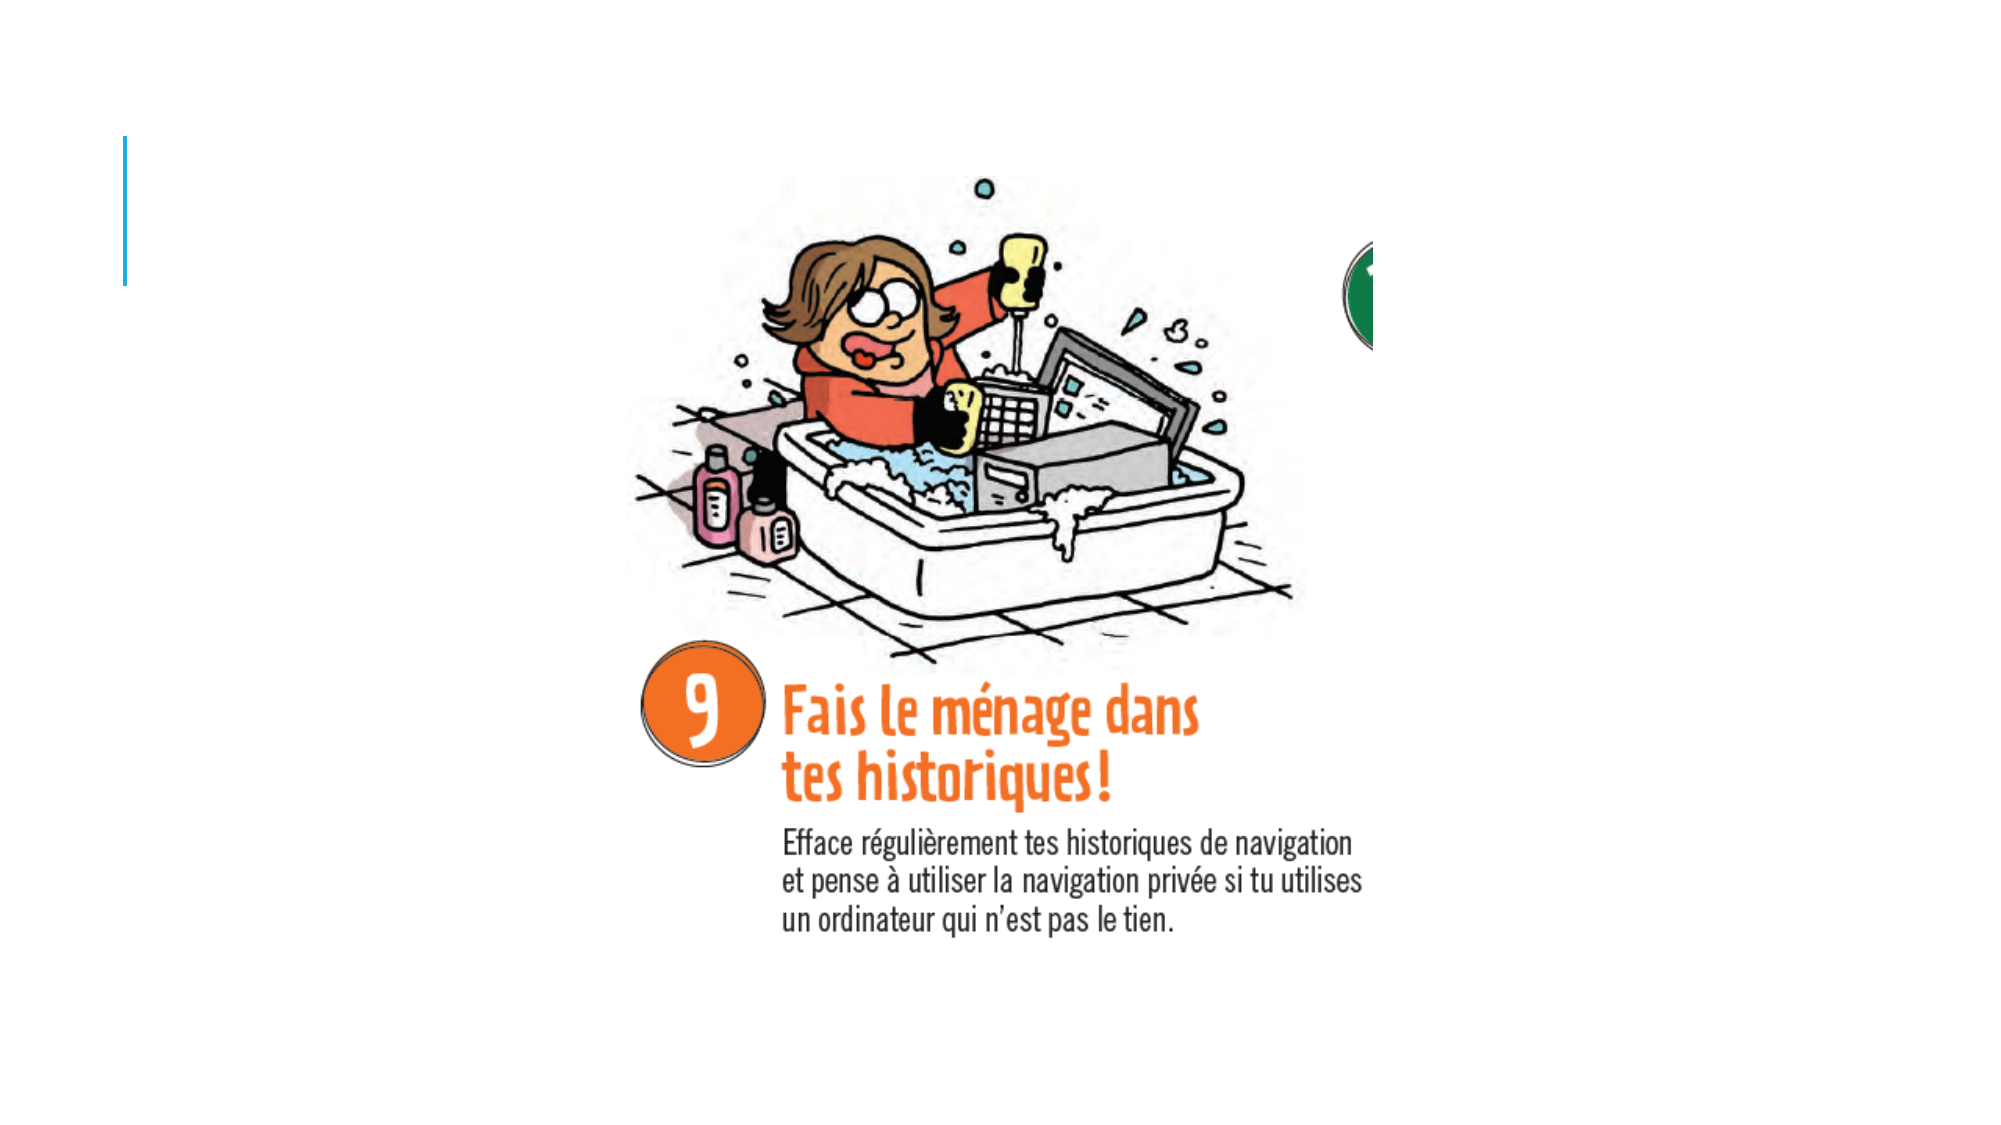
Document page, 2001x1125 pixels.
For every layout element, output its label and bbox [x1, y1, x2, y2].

picture [627, 176, 1373, 949]
